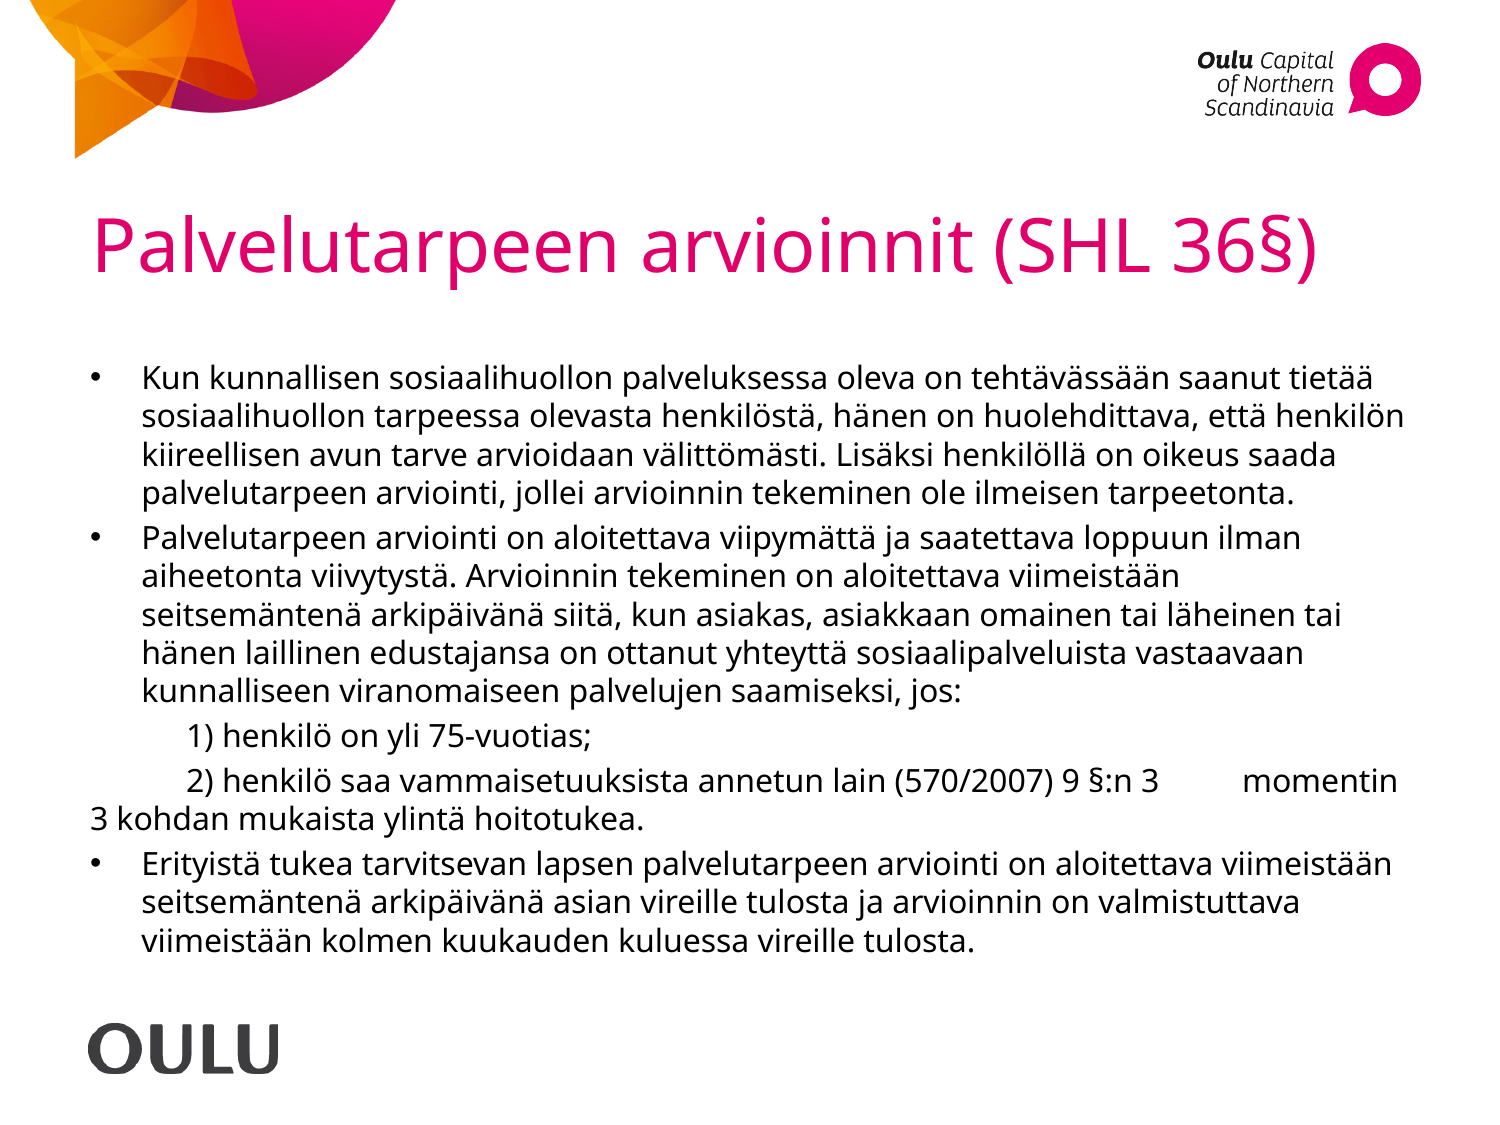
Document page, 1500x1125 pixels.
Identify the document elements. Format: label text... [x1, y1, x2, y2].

picture [88, 1023, 278, 1074]
picture [1198, 43, 1421, 116]
list Kun kunnallisen sosiaalihuollon palveluksessa oleva on tehtävässään saanut tietää sosiaalihuollon tarpeessa olevasta henkilöstä, hänen on huolehdittava, että henkilön kiireellisen avun tarve arvioidaan välittömästi. Lisäksi henkilöllä on oikeus saada palvelutarpeen arviointi, jollei arvioinnin tekeminen ole ilmeisen tarpeetonta. Palvelutarpeen arviointi on aloitettava viipymättä ja saatettava loppuun ilman aiheetonta viivytystä. Arvioinnin tekeminen on aloitettava viimeistään seitsemäntenä arkipäivänä siitä, kun asiakas, asiakkaan omainen tai läheinen tai hänen laillinen edustajansa on ottanut yhteyttä sosiaalipalveluista vastaavaan kunnalliseen viranomaiseen palvelujen saamiseksi, jos: 1) henkilö on yli 75-vuotias; 2) henkilö saa vammaisetuuksista annetun lain (570/2007) 9 §:n 3 momentin 3 kohdan mukaista ylintä hoitotukea. Erityistä tukea tarvitsevan lapsen palvelutarpeen arviointi on aloitettava viimeistään seitsemäntenä arkipäivänä asian vireille tulosta ja arvioinnin on valmistuttava viimeistään kolmen kuukauden kuluessa vireille tulosta. [75, 349, 1425, 976]
title Palvelutarpeen arvioinnit (SHL 36§) [76, 149, 1427, 337]
picture [29, 0, 396, 160]
